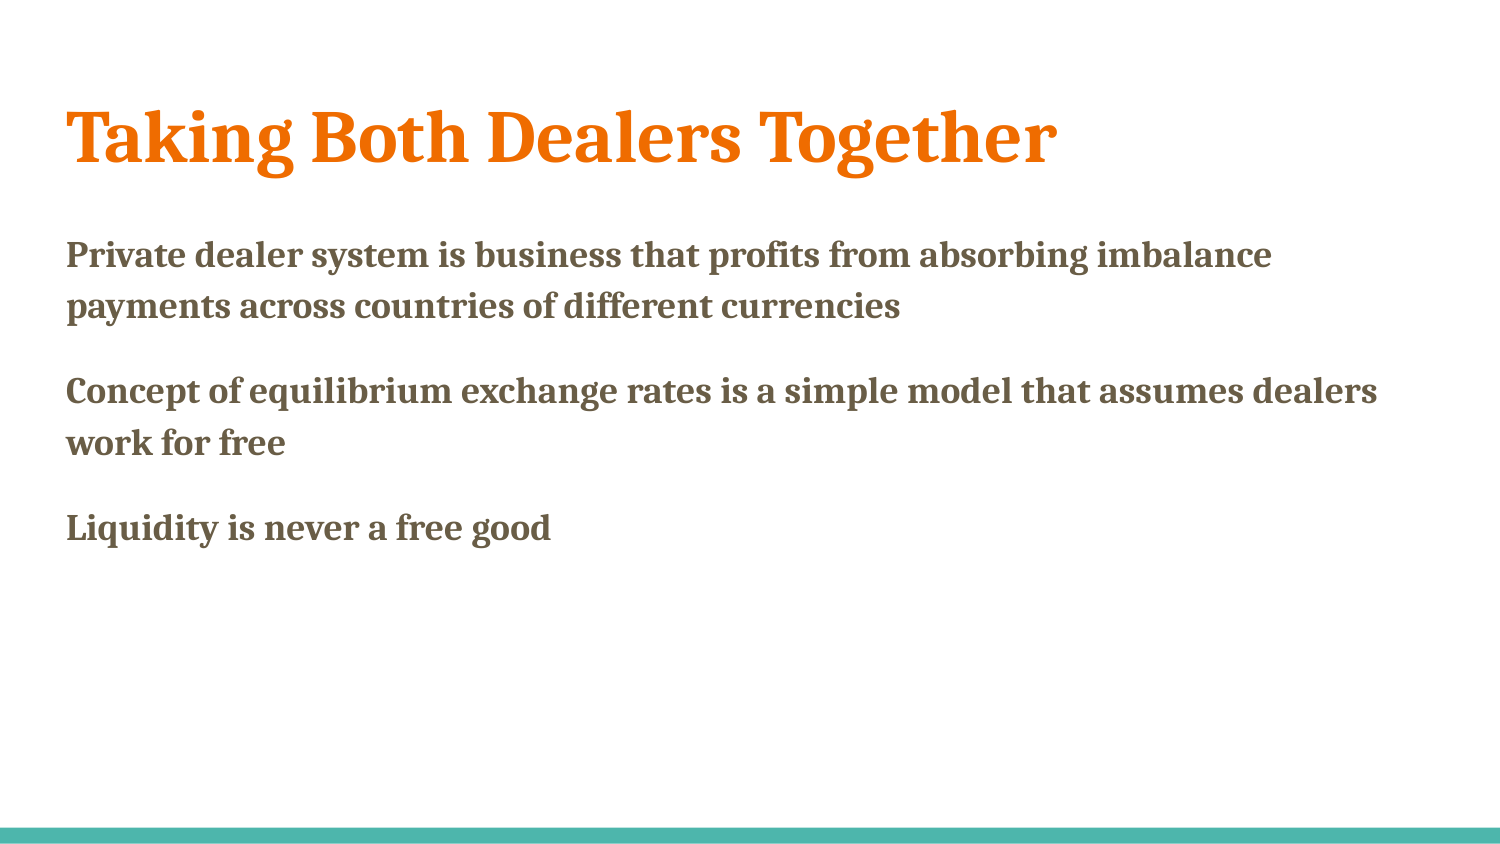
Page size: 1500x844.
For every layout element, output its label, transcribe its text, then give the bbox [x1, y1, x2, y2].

list Private dealer system is business that profits from absorbing imbalance payments across countries of different currencies Concept of equilibrium exchange rates is a simple model that assumes dealers work for free Liquidity is never a free good [51, 207, 1449, 750]
title Taking Both Dealers Together [51, 72, 1449, 189]
